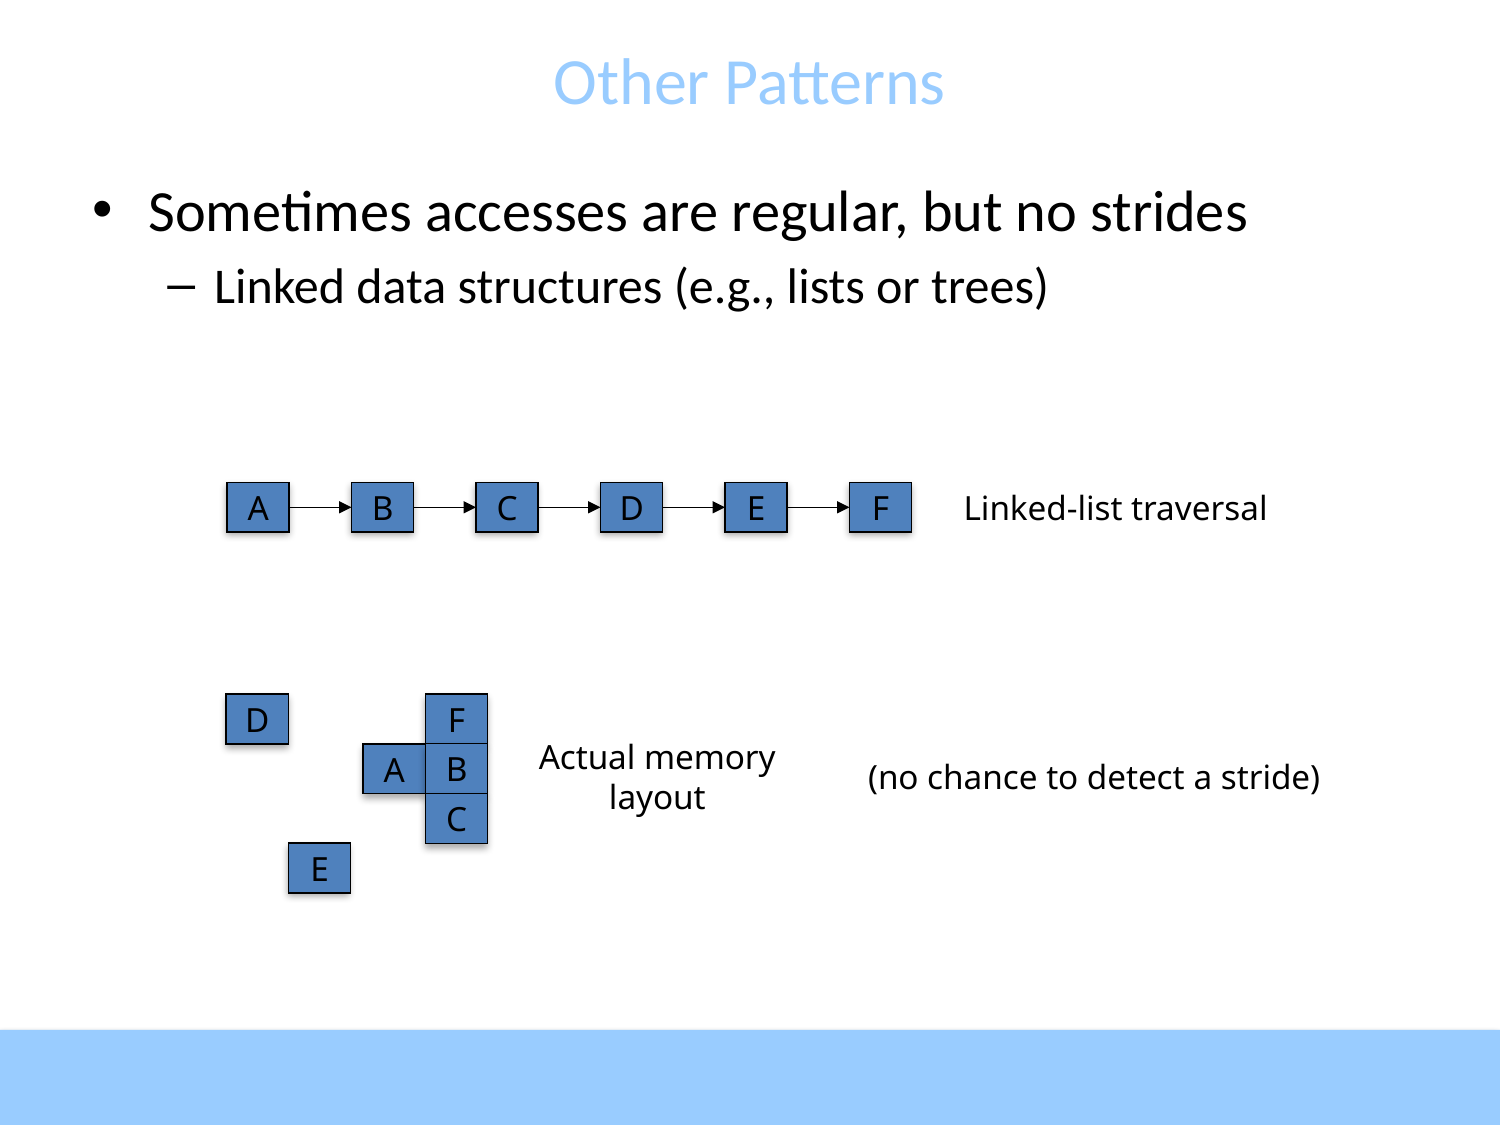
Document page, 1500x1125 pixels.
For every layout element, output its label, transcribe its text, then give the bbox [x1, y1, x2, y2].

text_box B [351, 482, 414, 533]
text_box C [475, 482, 539, 533]
text_box A [227, 482, 290, 533]
text_box F [849, 482, 912, 533]
text_box Linked-list traversal [948, 479, 1283, 535]
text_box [225, 693, 1340, 894]
text_box D [600, 482, 663, 533]
title Other Patterns [0, 30, 1500, 126]
text_box E [724, 482, 788, 533]
list Sometimes accesses are regular, but no strides Linked data structures (e.g., lists or trees) [77, 165, 1428, 1000]
